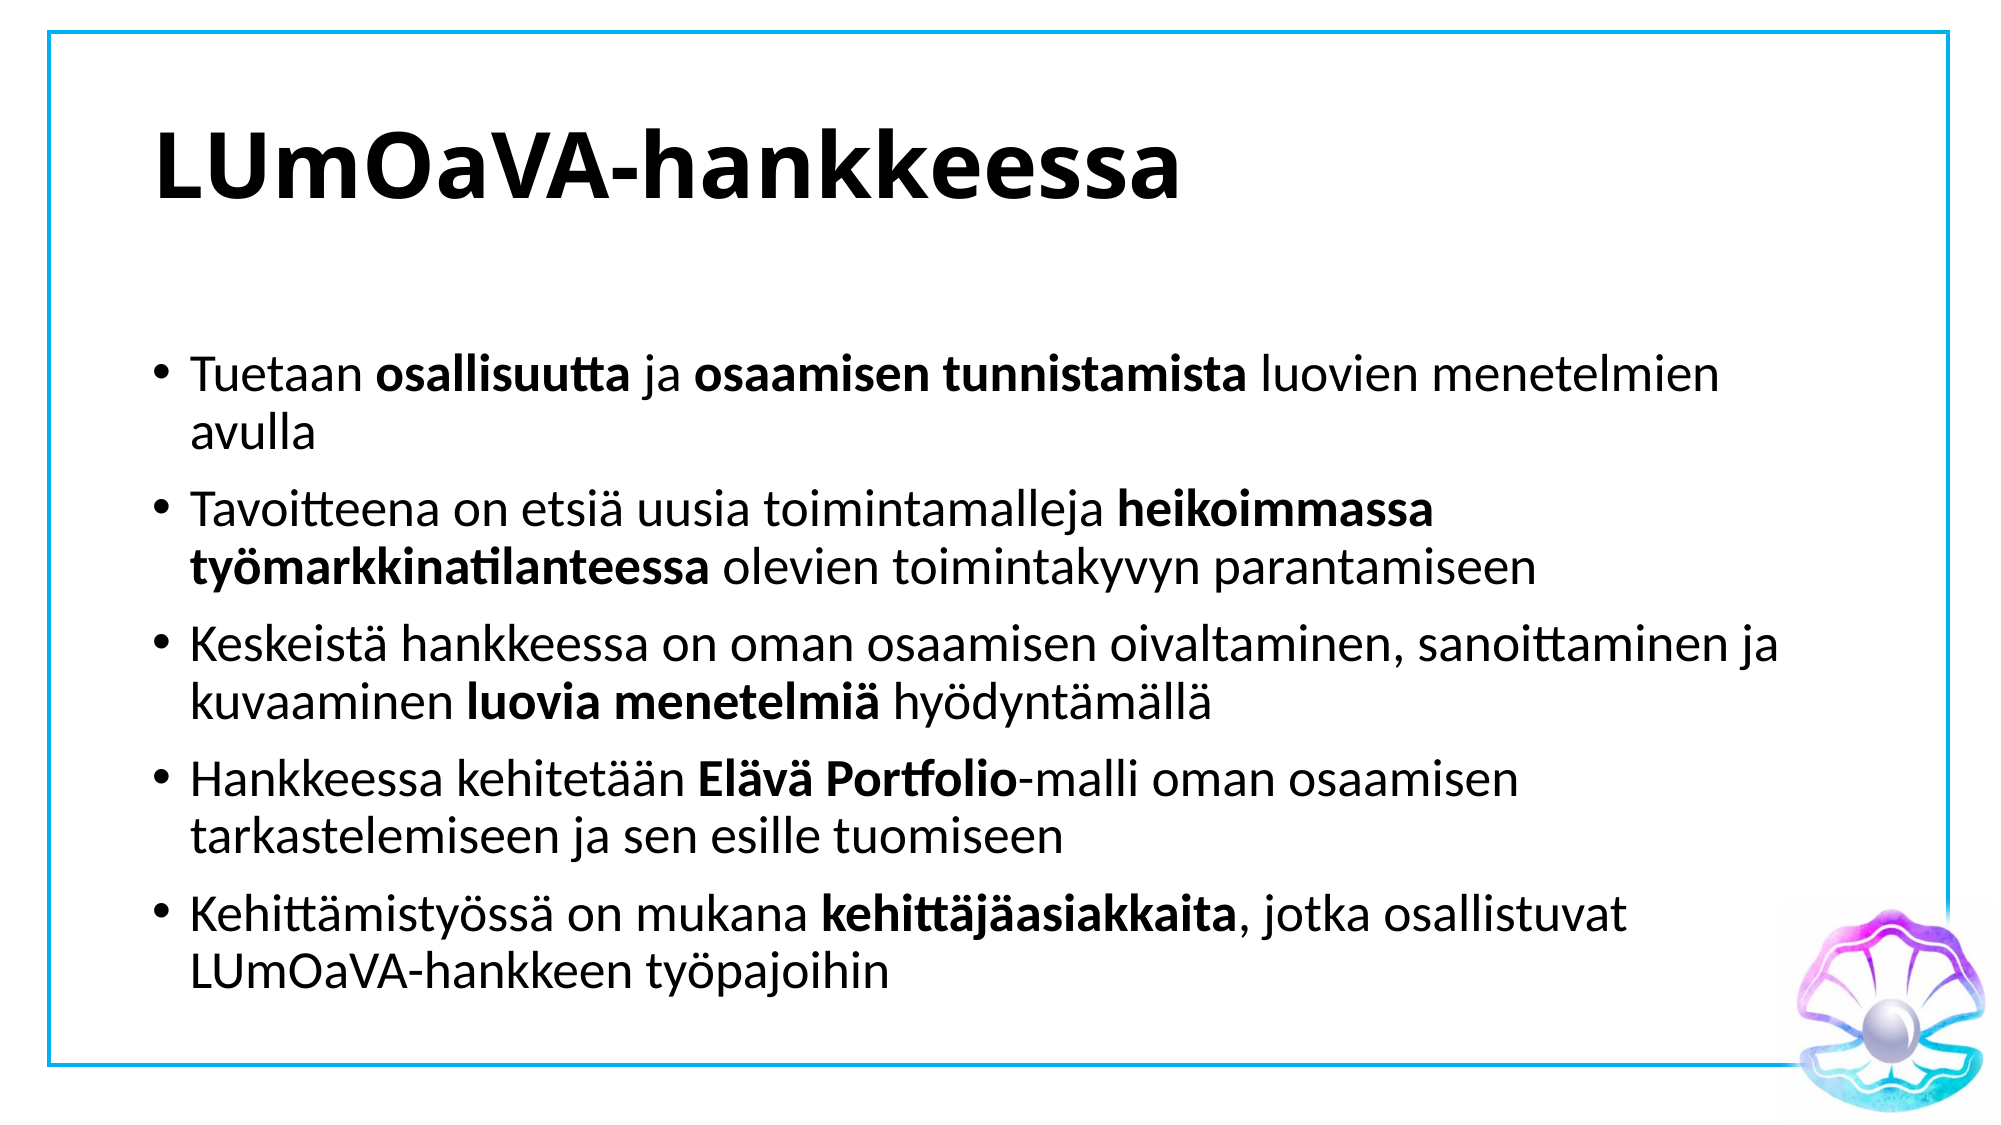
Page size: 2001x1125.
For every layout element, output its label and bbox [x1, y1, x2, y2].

text_box [49, 32, 1948, 1065]
picture [1777, 894, 2000, 1125]
